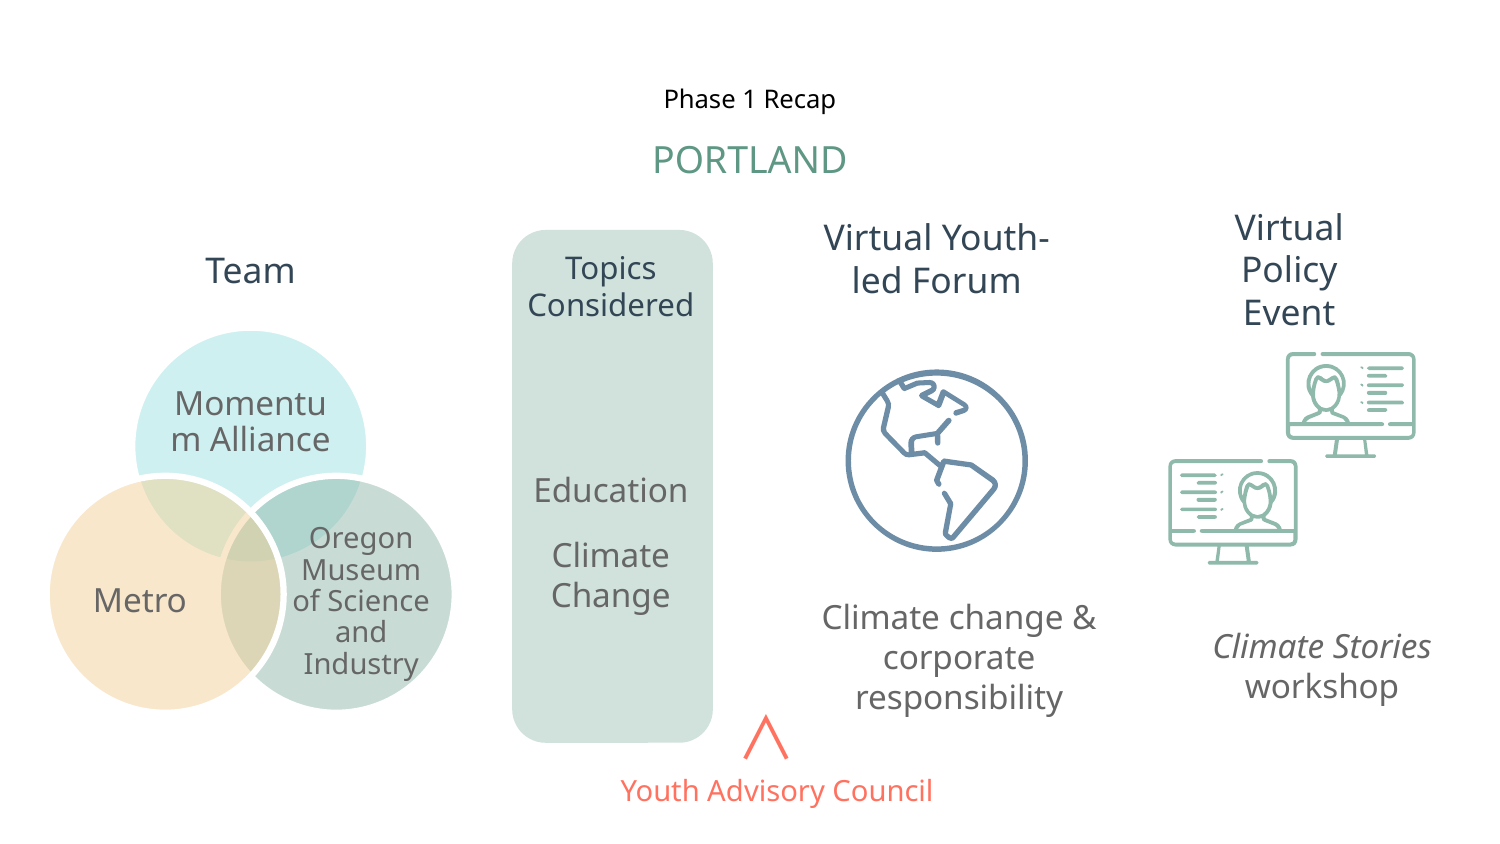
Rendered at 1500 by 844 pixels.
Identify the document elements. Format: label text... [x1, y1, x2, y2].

text_box Virtual Youth-led Forum [807, 207, 1067, 308]
text_box [845, 369, 1028, 552]
title Phase 1 Recap [75, 67, 1425, 129]
text_box Climate Stories workshop [1168, 617, 1476, 713]
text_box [1168, 458, 1298, 565]
text_box Virtual Policy Event [1183, 197, 1395, 340]
text_box Team [177, 240, 324, 298]
text_box PORTLAND [624, 129, 876, 189]
text_box ＜ [724, 693, 811, 754]
text_box Youth Advisory Council [468, 765, 1087, 816]
text_box Climate change & corporate responsibility [763, 588, 1155, 724]
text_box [1285, 351, 1416, 459]
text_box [46, 327, 455, 713]
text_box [502, 229, 720, 744]
